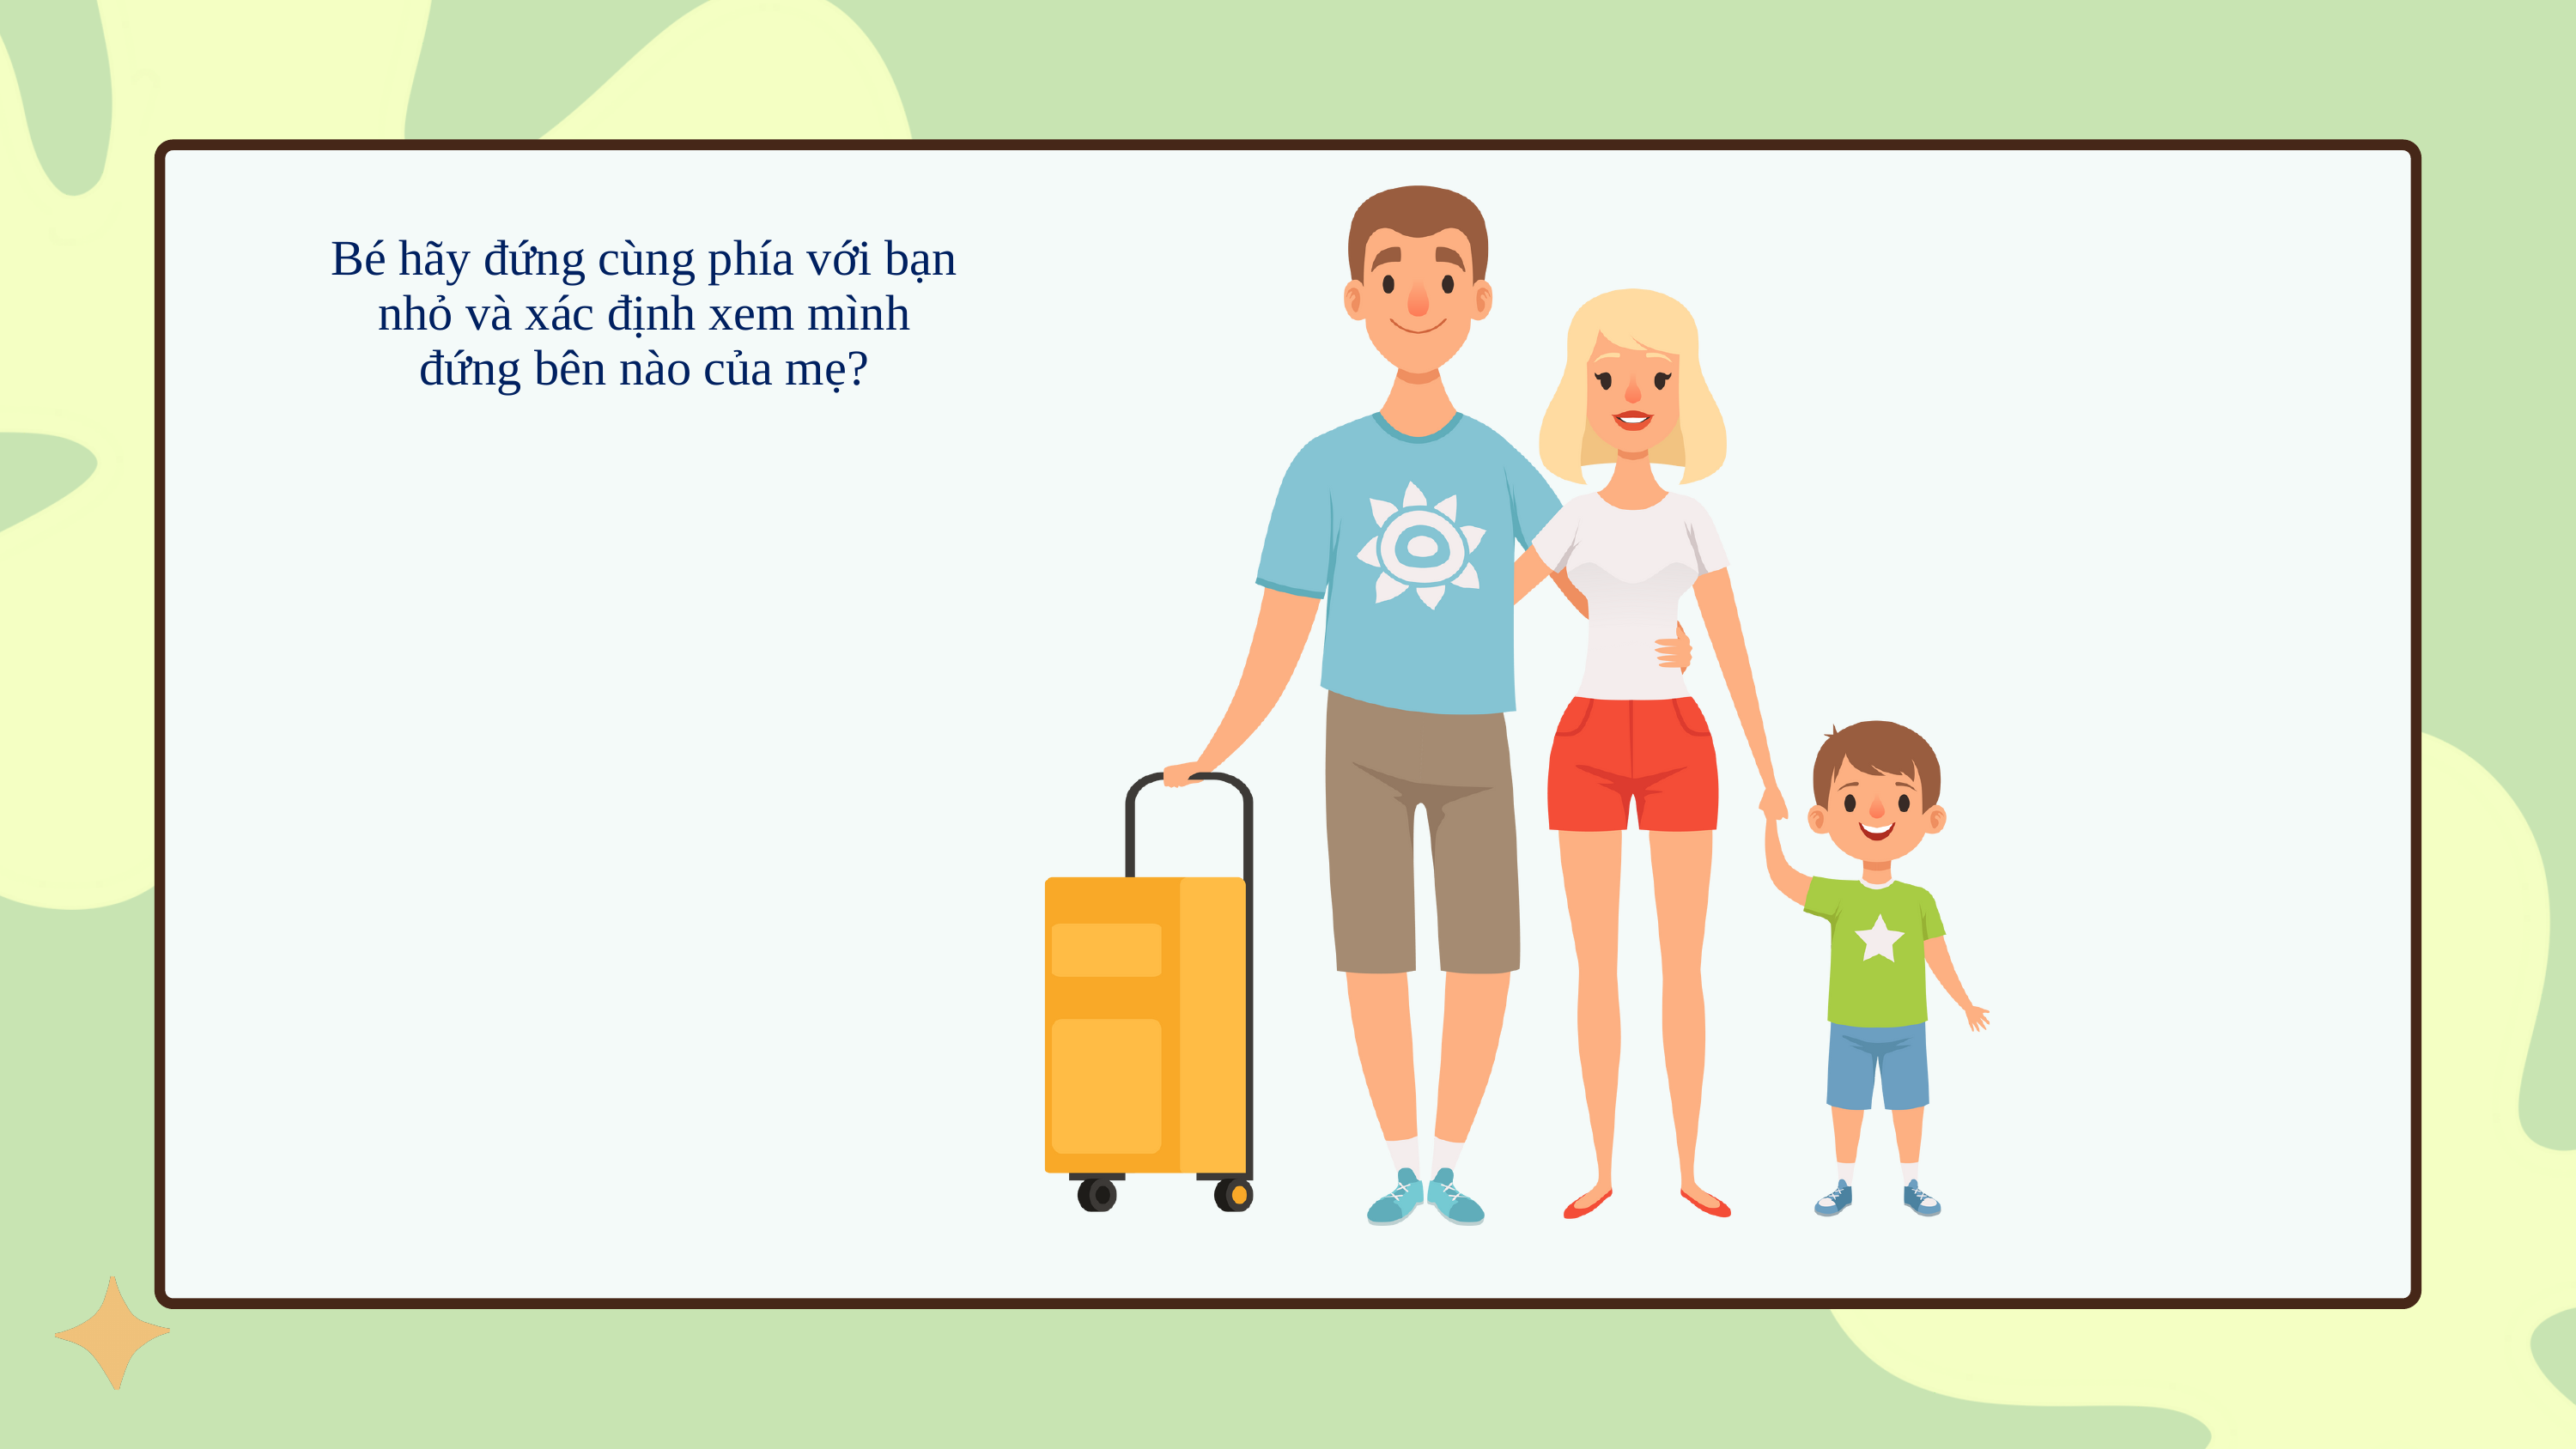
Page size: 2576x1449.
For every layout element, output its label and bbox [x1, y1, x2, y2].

text_box [159, 144, 2417, 1304]
text_box [51, 1271, 172, 1394]
text_box [1797, 724, 2576, 1449]
text_box [0, 0, 920, 910]
